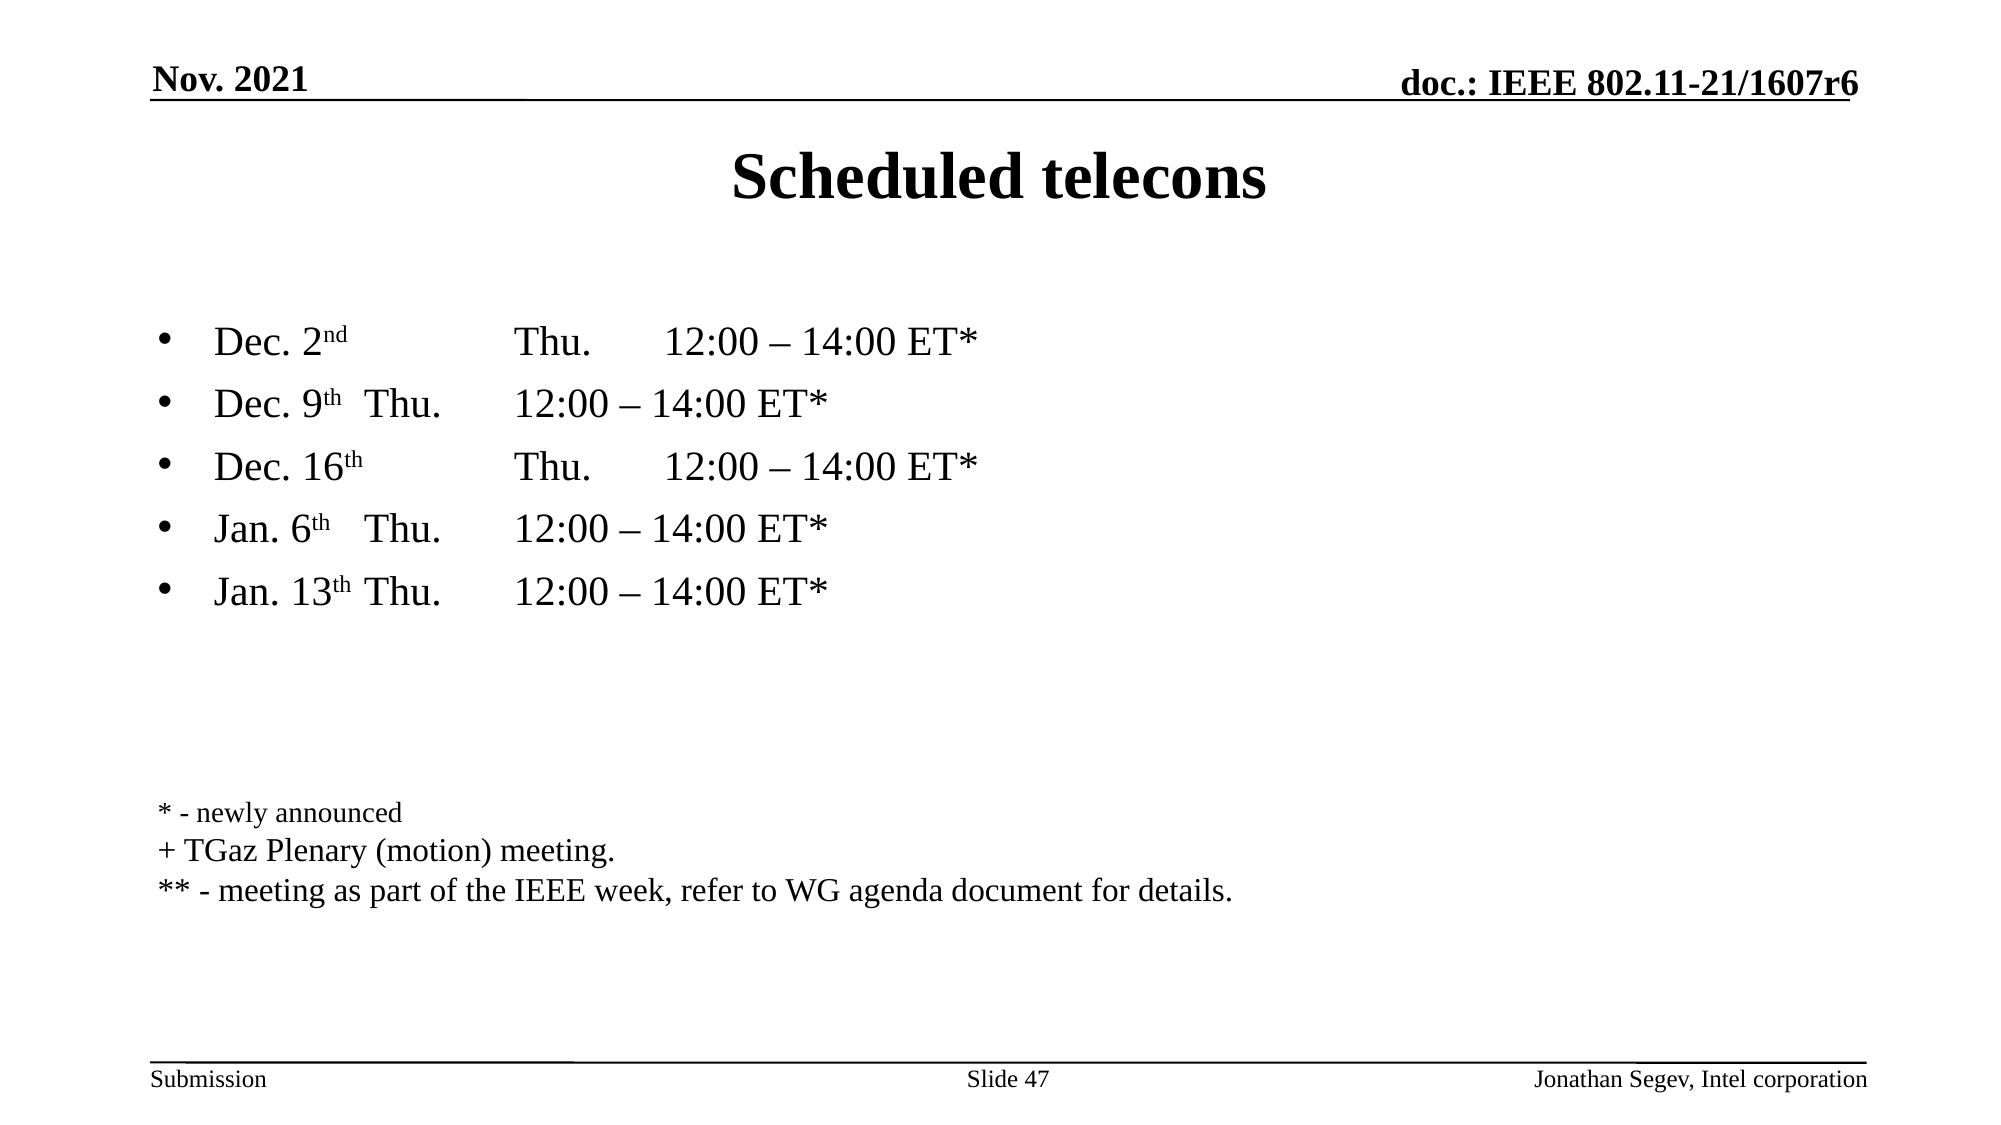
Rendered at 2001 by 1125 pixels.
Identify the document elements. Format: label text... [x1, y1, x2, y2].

text_box * - newly announced + TGaz Plenary (motion) meeting. ** - meeting as part of the IEEE week, refer to WG agenda document for details. [142, 785, 1897, 916]
slide_number Slide 47 [950, 1061, 1067, 1123]
text_box Dec. 2nd Thu. 12:00 – 14:00 ET* Dec. 9th Thu. 12:00 – 14:00 ET* Dec. 16th Thu. 12:00 – 14:00 ET* Jan. 6th Thu. 12:00 – 14:00 ET* Jan. 13th Thu. 12:00 – 14:00 ET* [142, 305, 1815, 629]
footer Jonathan Segev, Intel corporation [1171, 1061, 1869, 1093]
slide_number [152, 54, 563, 100]
title Scheduled telecons [149, 112, 1850, 232]
